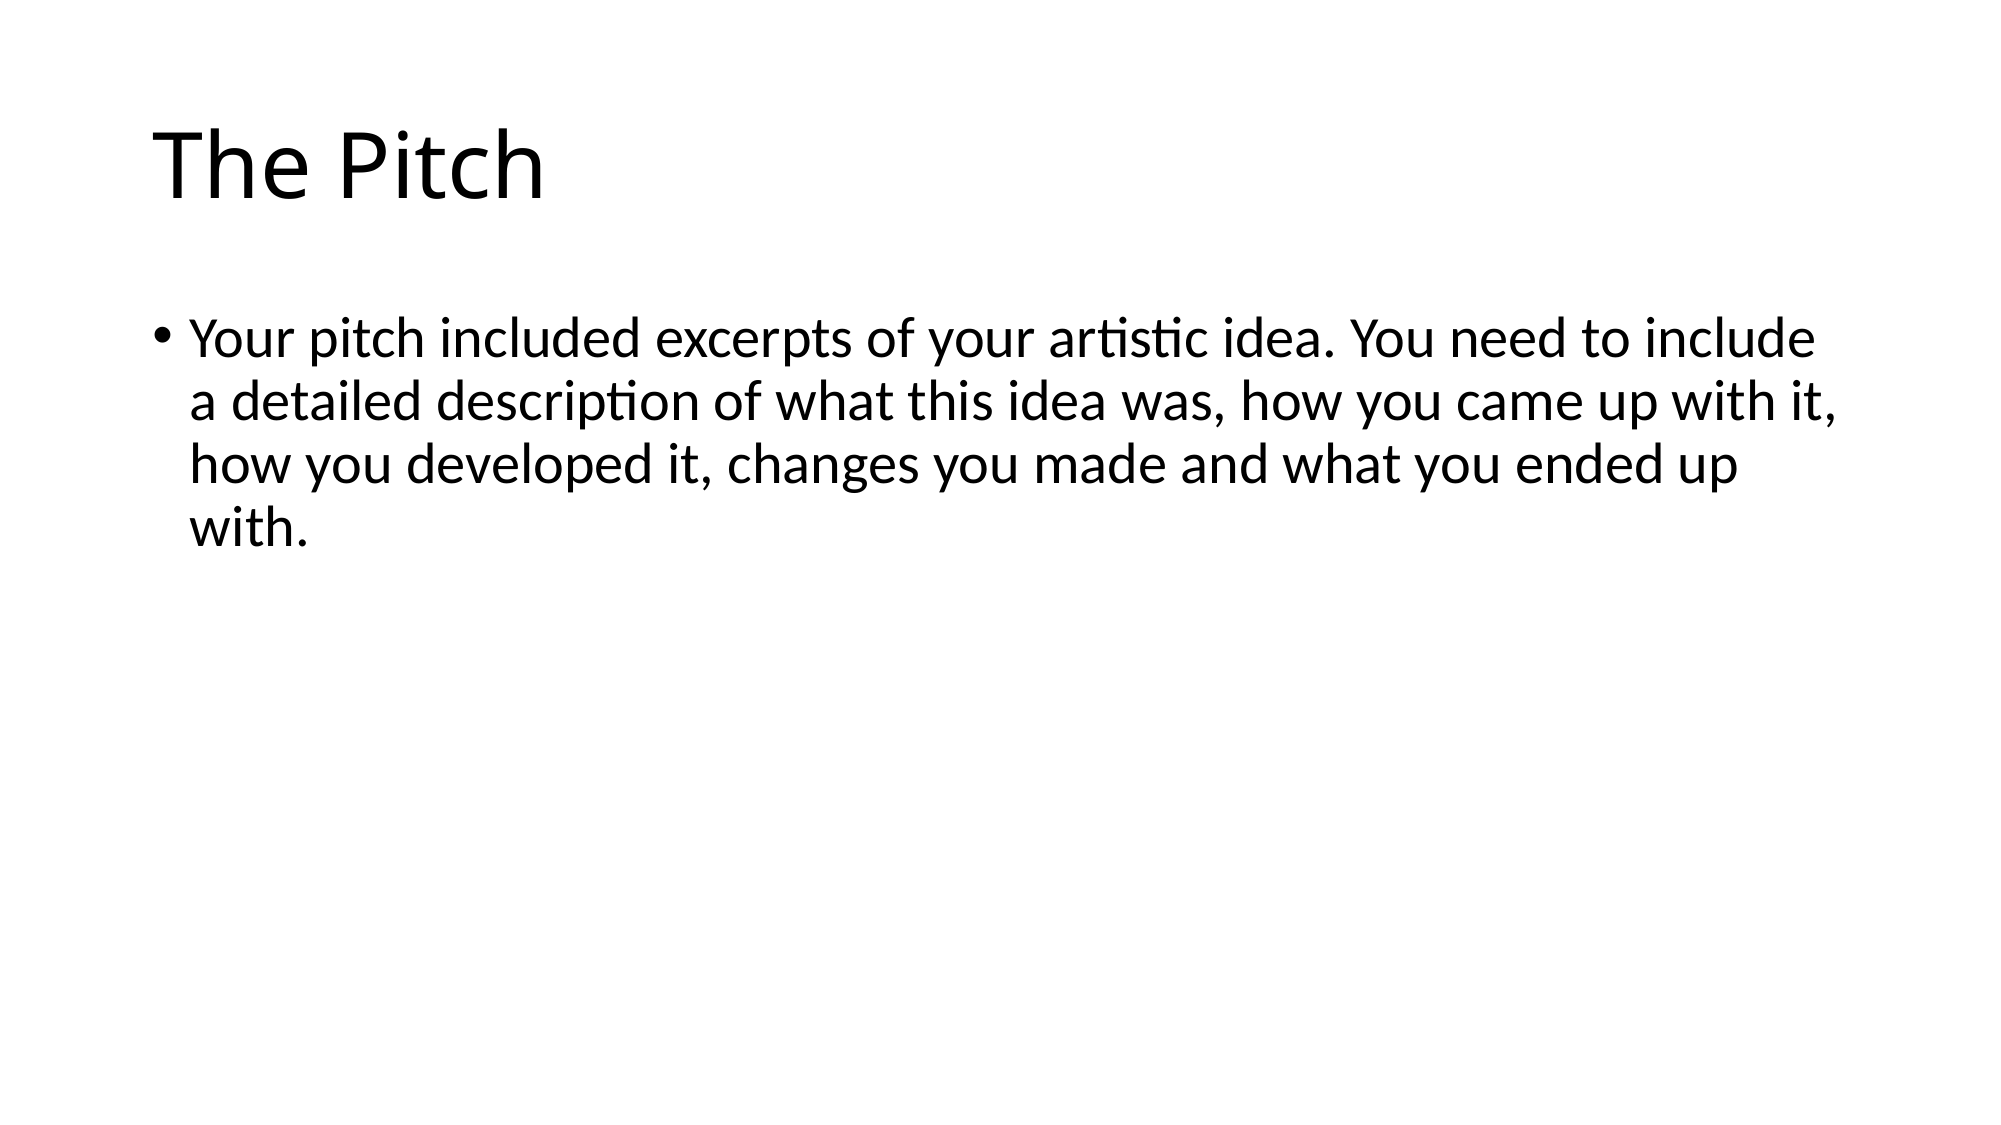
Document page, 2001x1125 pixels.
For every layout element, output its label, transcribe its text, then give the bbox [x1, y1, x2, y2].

title The Pitch [137, 59, 1863, 278]
list Your pitch included excerpts of your artistic idea. You need to include a detailed description of what this idea was, how you came up with it, how you developed it, changes you made and what you ended up with. [137, 299, 1863, 1014]
